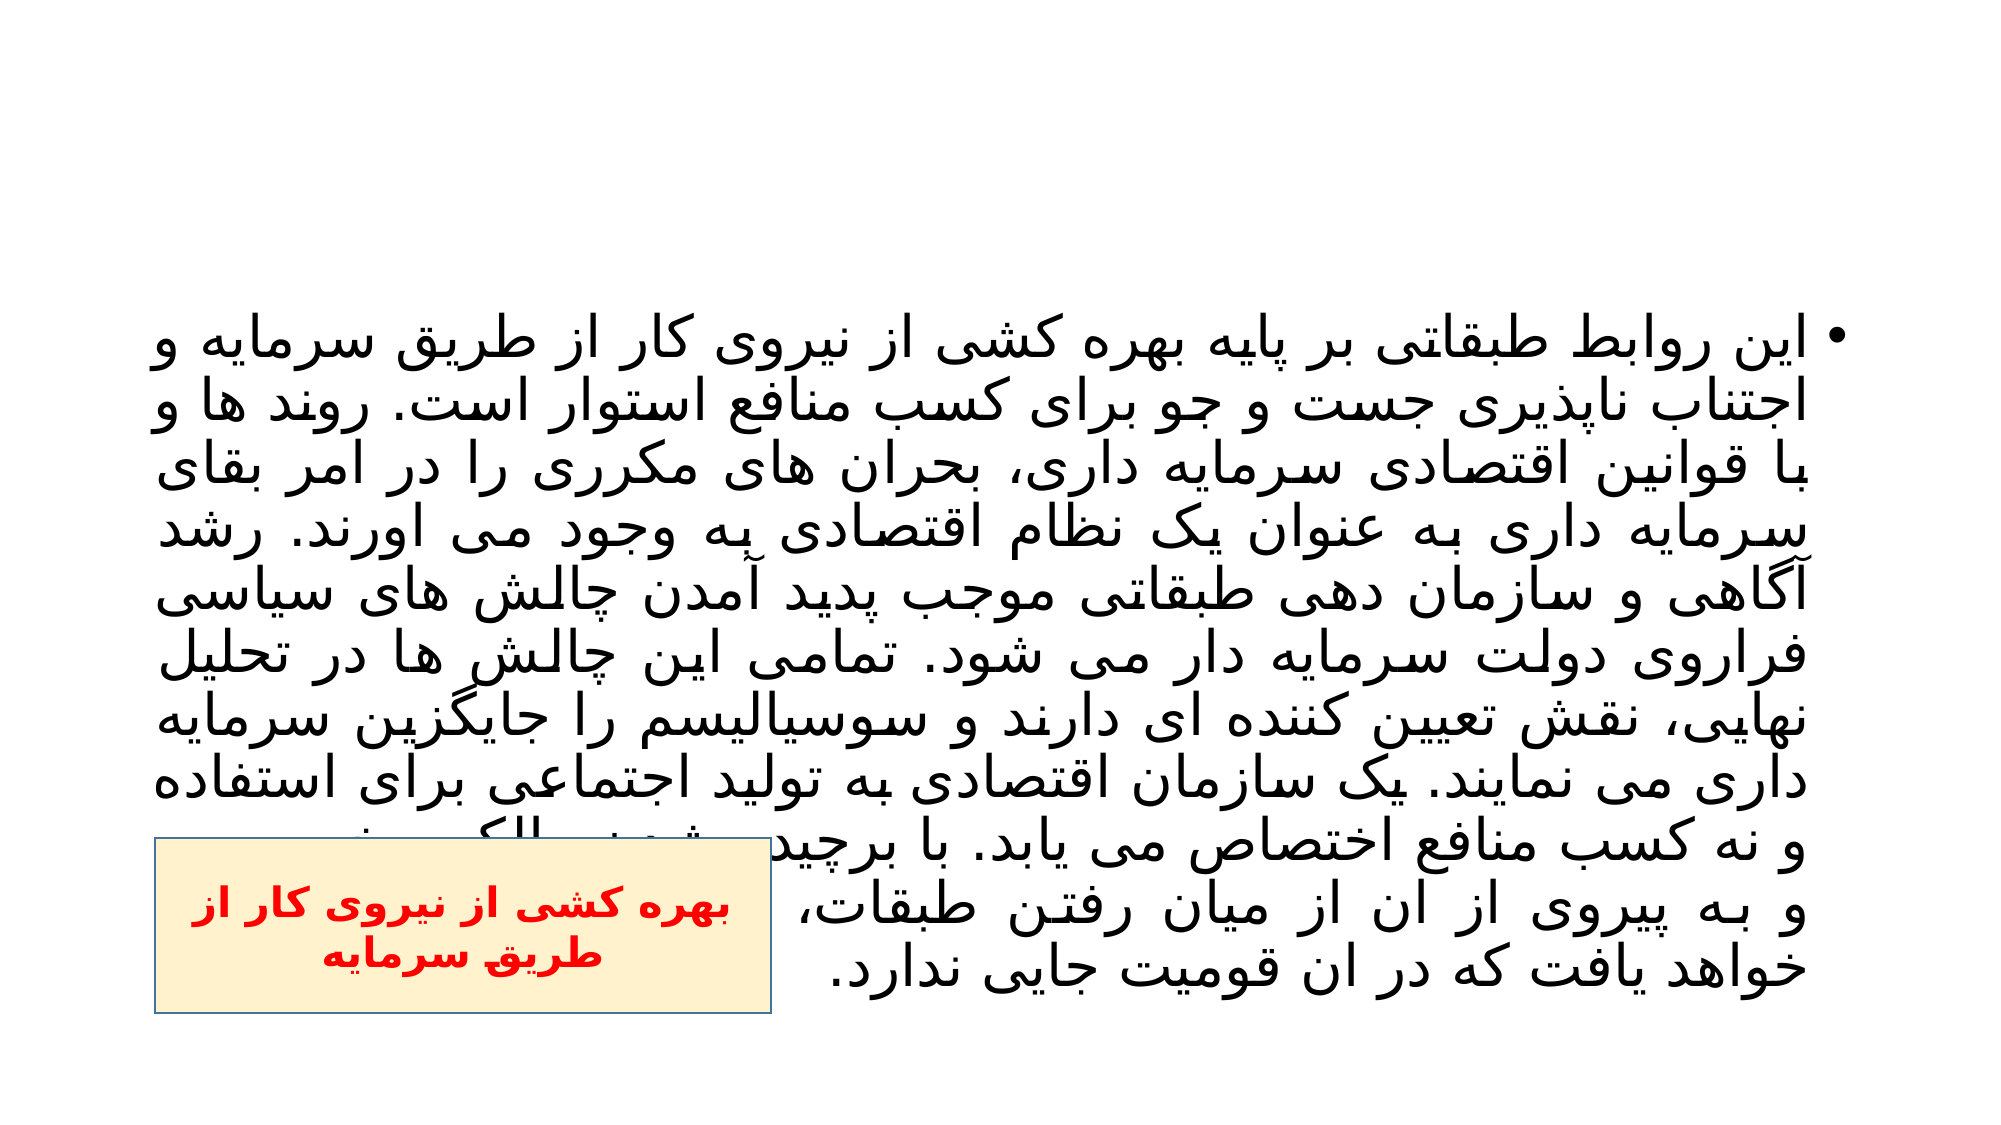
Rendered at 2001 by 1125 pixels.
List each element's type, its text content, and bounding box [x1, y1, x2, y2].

list این روابط طبقاتی بر پایه بهره کشی از نیروی کار از طریق سرمایه و اجتناب ناپذیری جست و جو برای کسب منافع استوار است. روند ها و با قوانین اقتصادی سرمایه داری، بحران های مکرری را در امر بقای سرمایه داری به عنوان یک نظام اقتصادی به وجود می اورند. رشد آگاهی و سازمان دهی طبقاتی موجب پدید آمدن چالش های سیاسی فراروی دولت سرمایه دار می شود. تمامی این چالش ها در تحلیل نهایی، نقش تعیین کننده ای دارند و سوسیالیسم را جایگزین سرمایه داری می نمایند. یک سازمان اقتصادی به تولید اجتماعی برای استفاده و نه کسب منافع اختصاص می یابد. با برچیده شدن مالکیت خصوصی و به پیروی از ان از میان رفتن طبقات، رویای جهان مدرن تحقق خواهد یافت که در ان قومیت جایی ندارد. [137, 299, 1863, 1014]
text_box بهره کشی از نیروی کار از طریق سرمایه [154, 837, 772, 1014]
